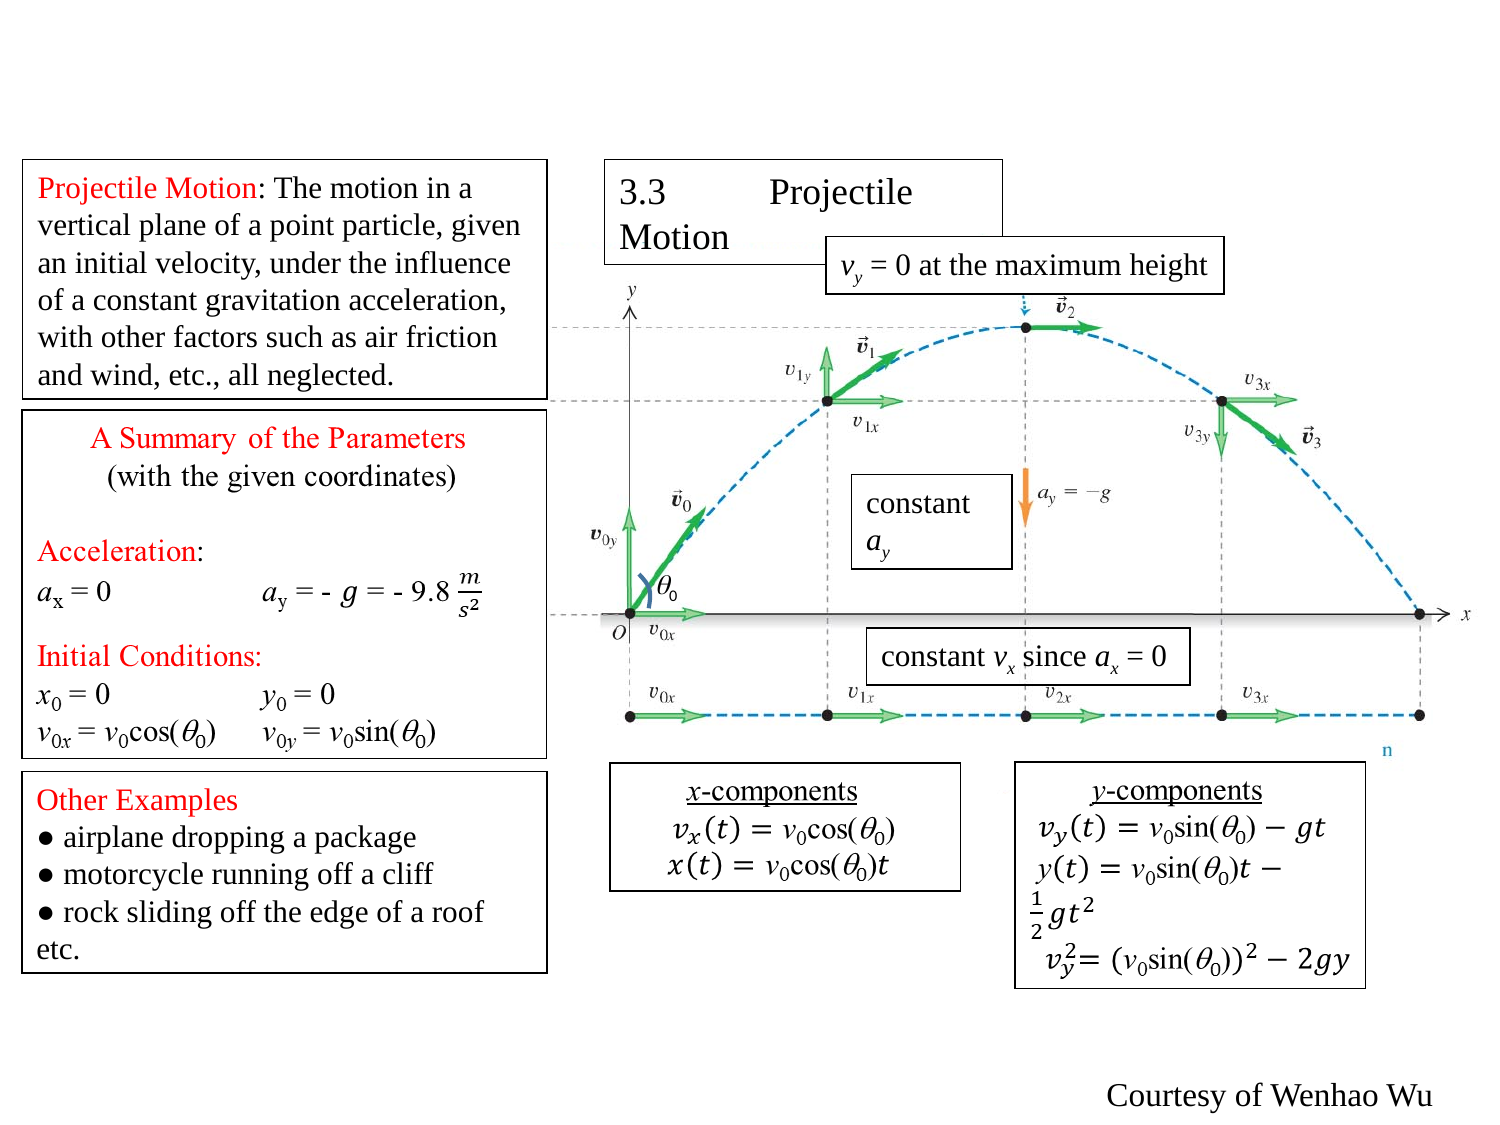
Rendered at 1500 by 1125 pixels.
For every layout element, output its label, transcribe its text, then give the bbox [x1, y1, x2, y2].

text_box Other Examples ● airplane dropping a package ● motorcycle running off a cliff ● rock sliding off the edge of a roof etc. [21, 771, 547, 974]
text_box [154, 159, 1480, 794]
text_box [21, 409, 154, 759]
text_box [1014, 794, 1366, 989]
text_box Projectile Motion: The motion in a vertical plane of a point particle, given an initial velocity, under the influence of a constant gravitation acceleration, with other factors such as air friction and wind, etc., all neglected. [22, 159, 154, 399]
text_box [609, 794, 961, 892]
text_box Courtesy of Wenhao Wu [1091, 1066, 1480, 1121]
